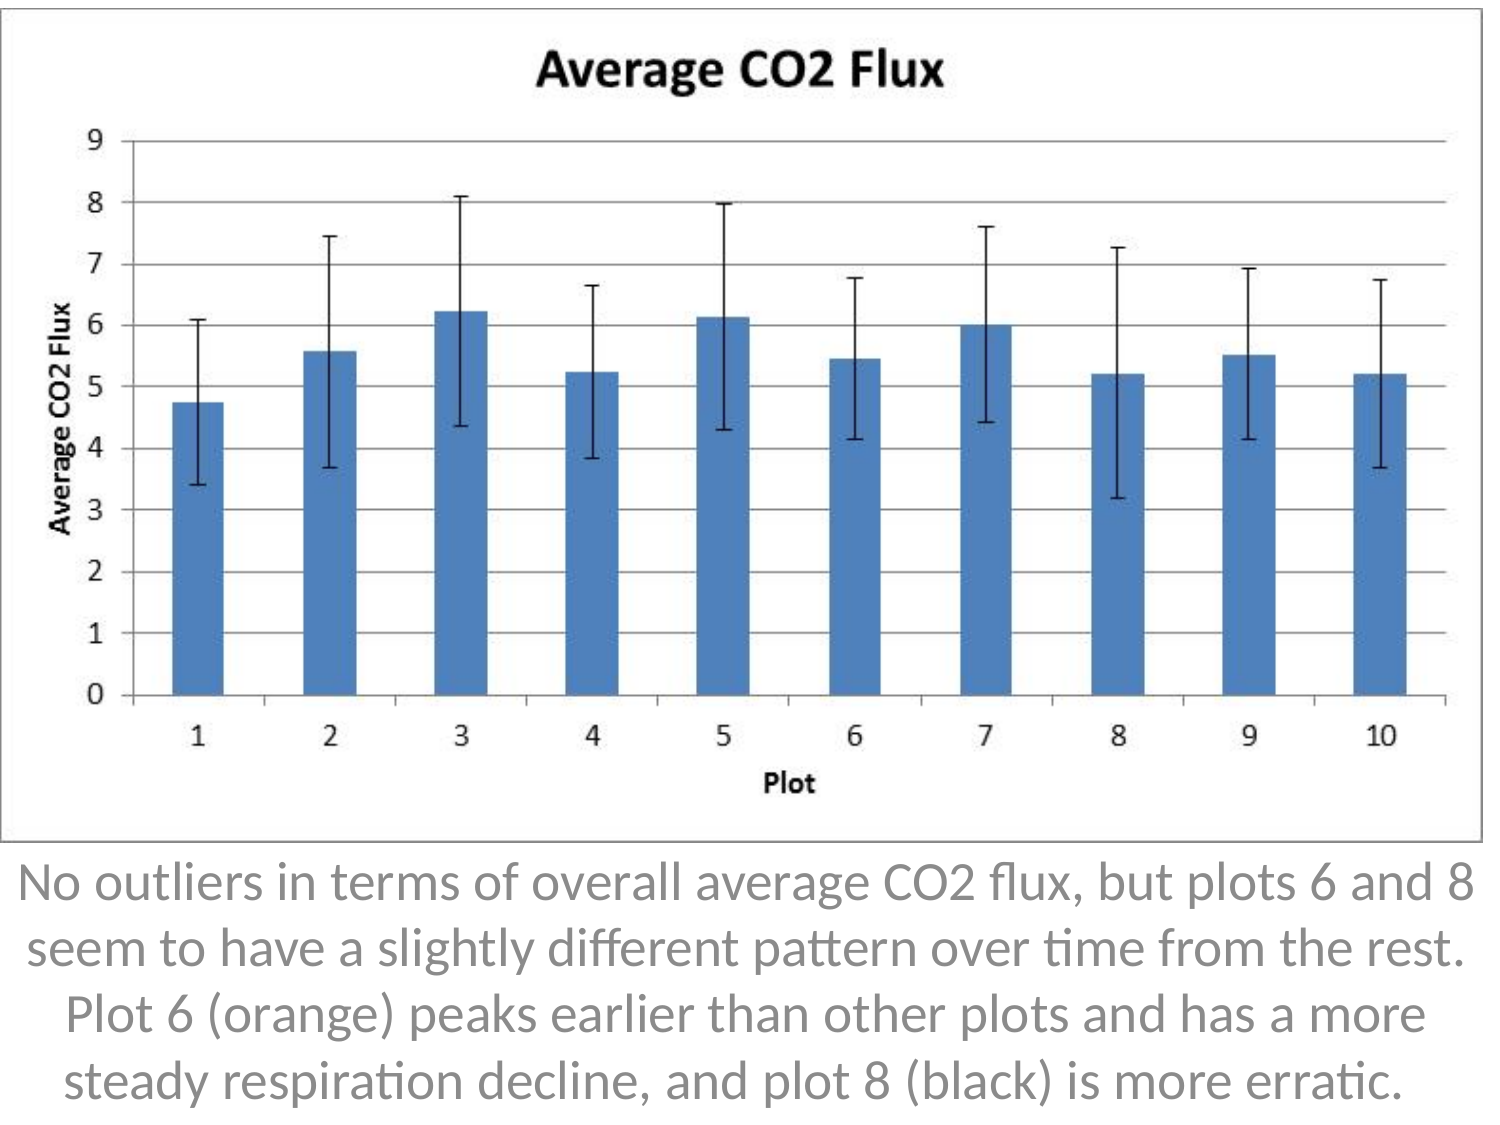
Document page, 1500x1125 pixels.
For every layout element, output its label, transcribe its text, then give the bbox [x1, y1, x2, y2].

picture [0, 7, 1483, 844]
subtitle No outliers in terms of overall average CO2 flux, but plots 6 and 8 seem to have a slightly different pattern over time from the rest. Plot 6 (orange) peaks earlier than other plots and has a more steady respiration decline, and plot 8 (black) is more erratic. [0, 837, 1497, 1125]
